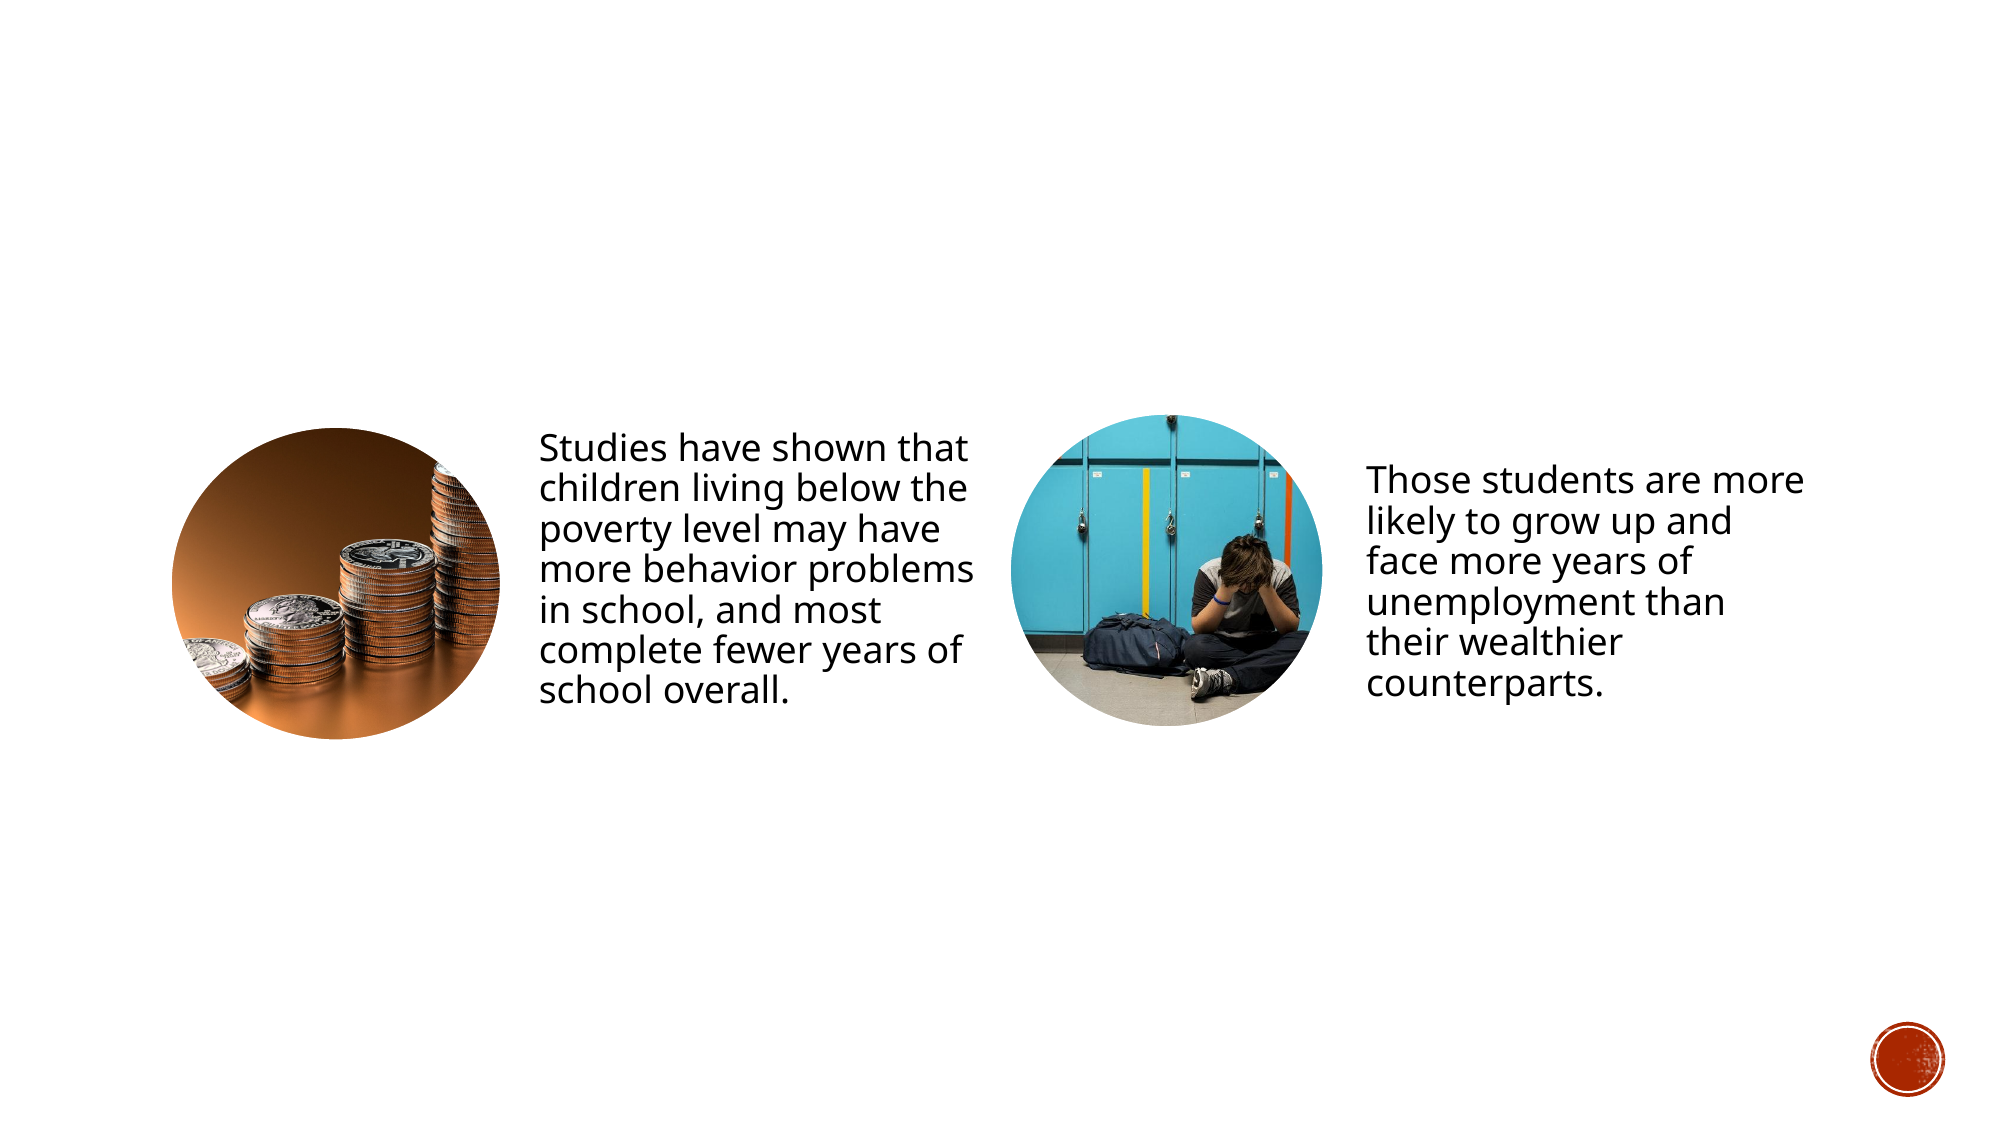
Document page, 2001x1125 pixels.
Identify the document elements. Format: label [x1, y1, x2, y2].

picture [1870, 1021, 1946, 1097]
text_box [170, 413, 1826, 741]
